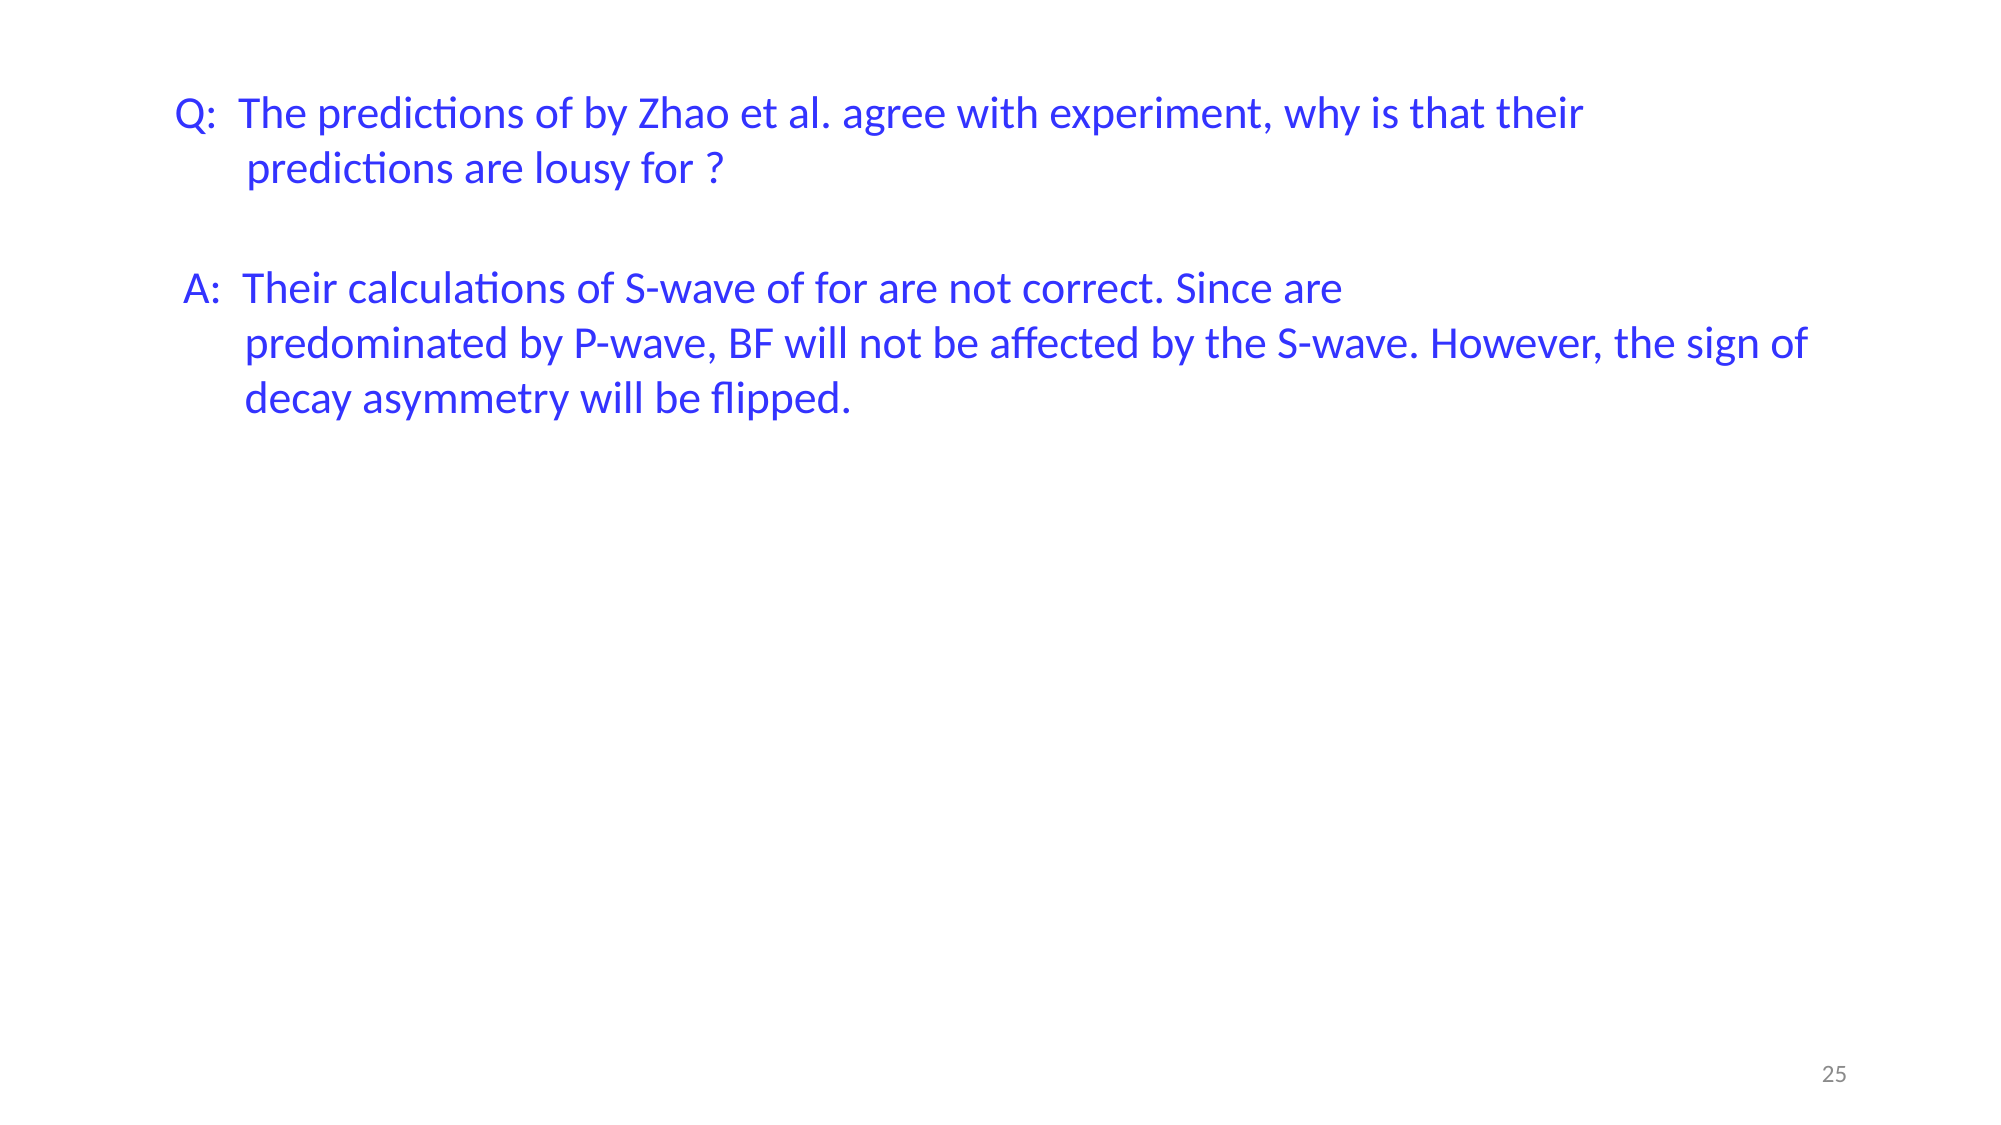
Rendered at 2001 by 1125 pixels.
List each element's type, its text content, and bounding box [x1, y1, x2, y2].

slide_number 24 [1412, 1042, 1863, 1103]
